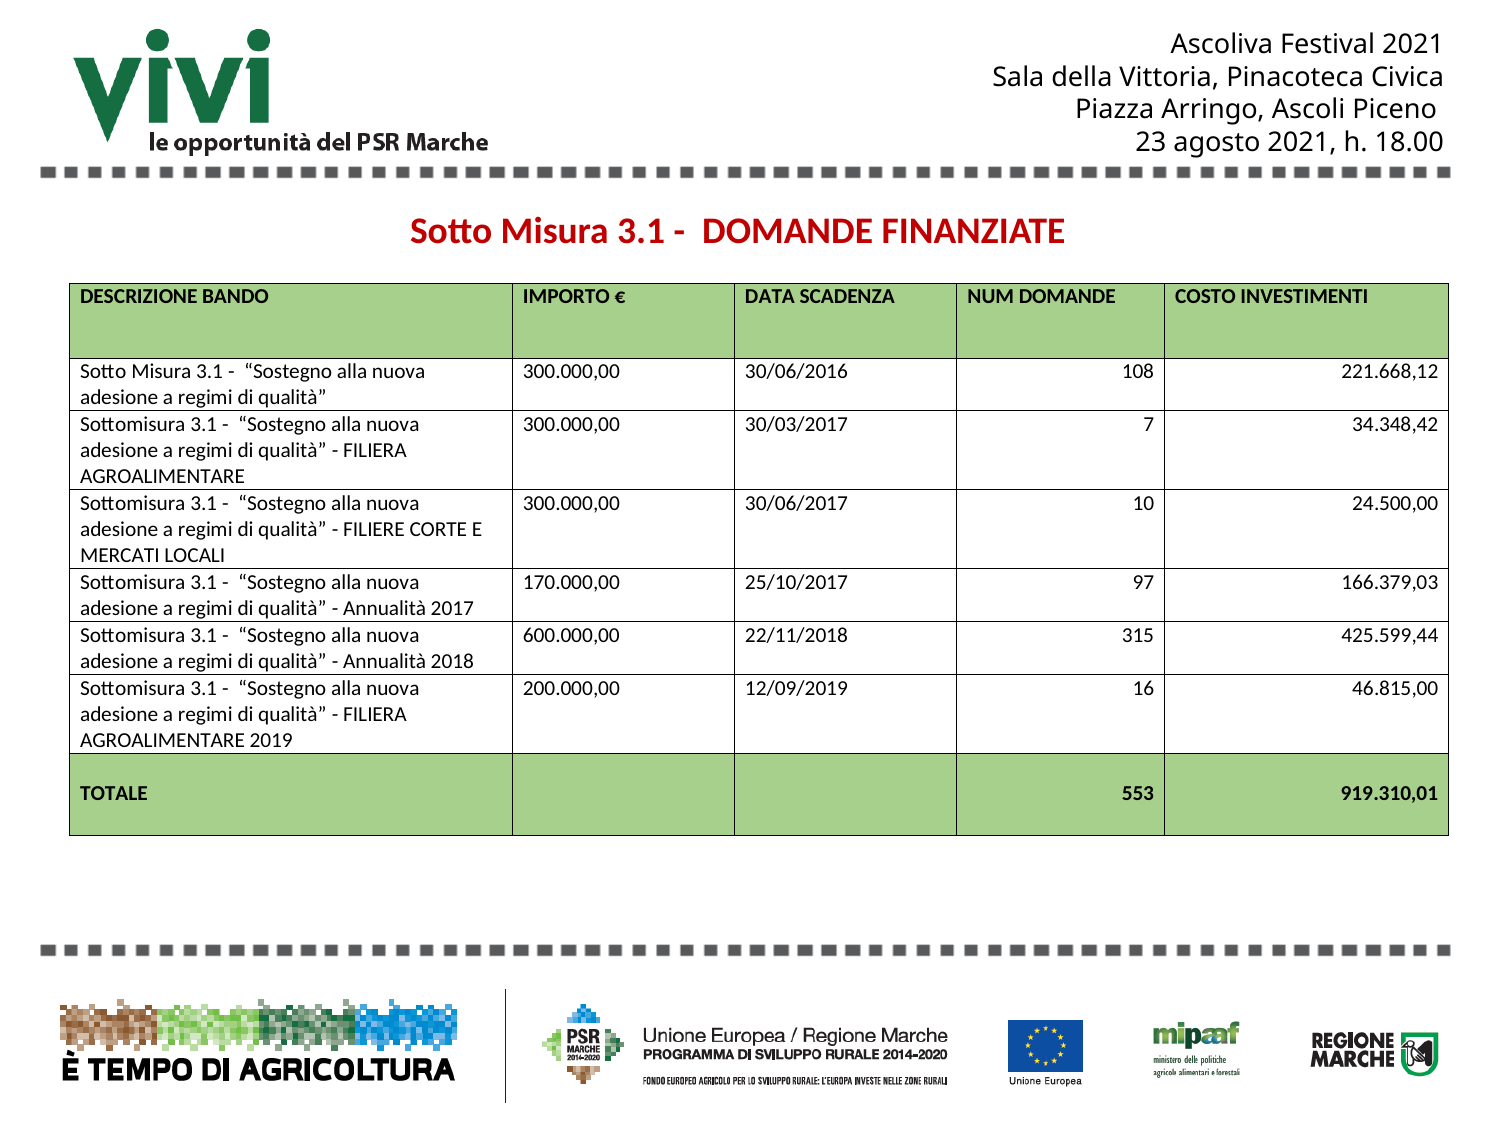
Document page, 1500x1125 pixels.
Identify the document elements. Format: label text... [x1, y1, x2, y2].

picture [0, 14, 1486, 211]
picture [68, 282, 1452, 878]
picture [0, 926, 1486, 1107]
text_box Sotto Misura 3.1 - DOMANDE FINANZIATE [41, 219, 1436, 259]
text_box Ascoliva Festival 2021 Sala della Vittoria, Pinacoteca Civica Piazza Arringo, Ascoli Piceno 23 agosto 2021, h. 18.00 [927, 19, 1459, 147]
